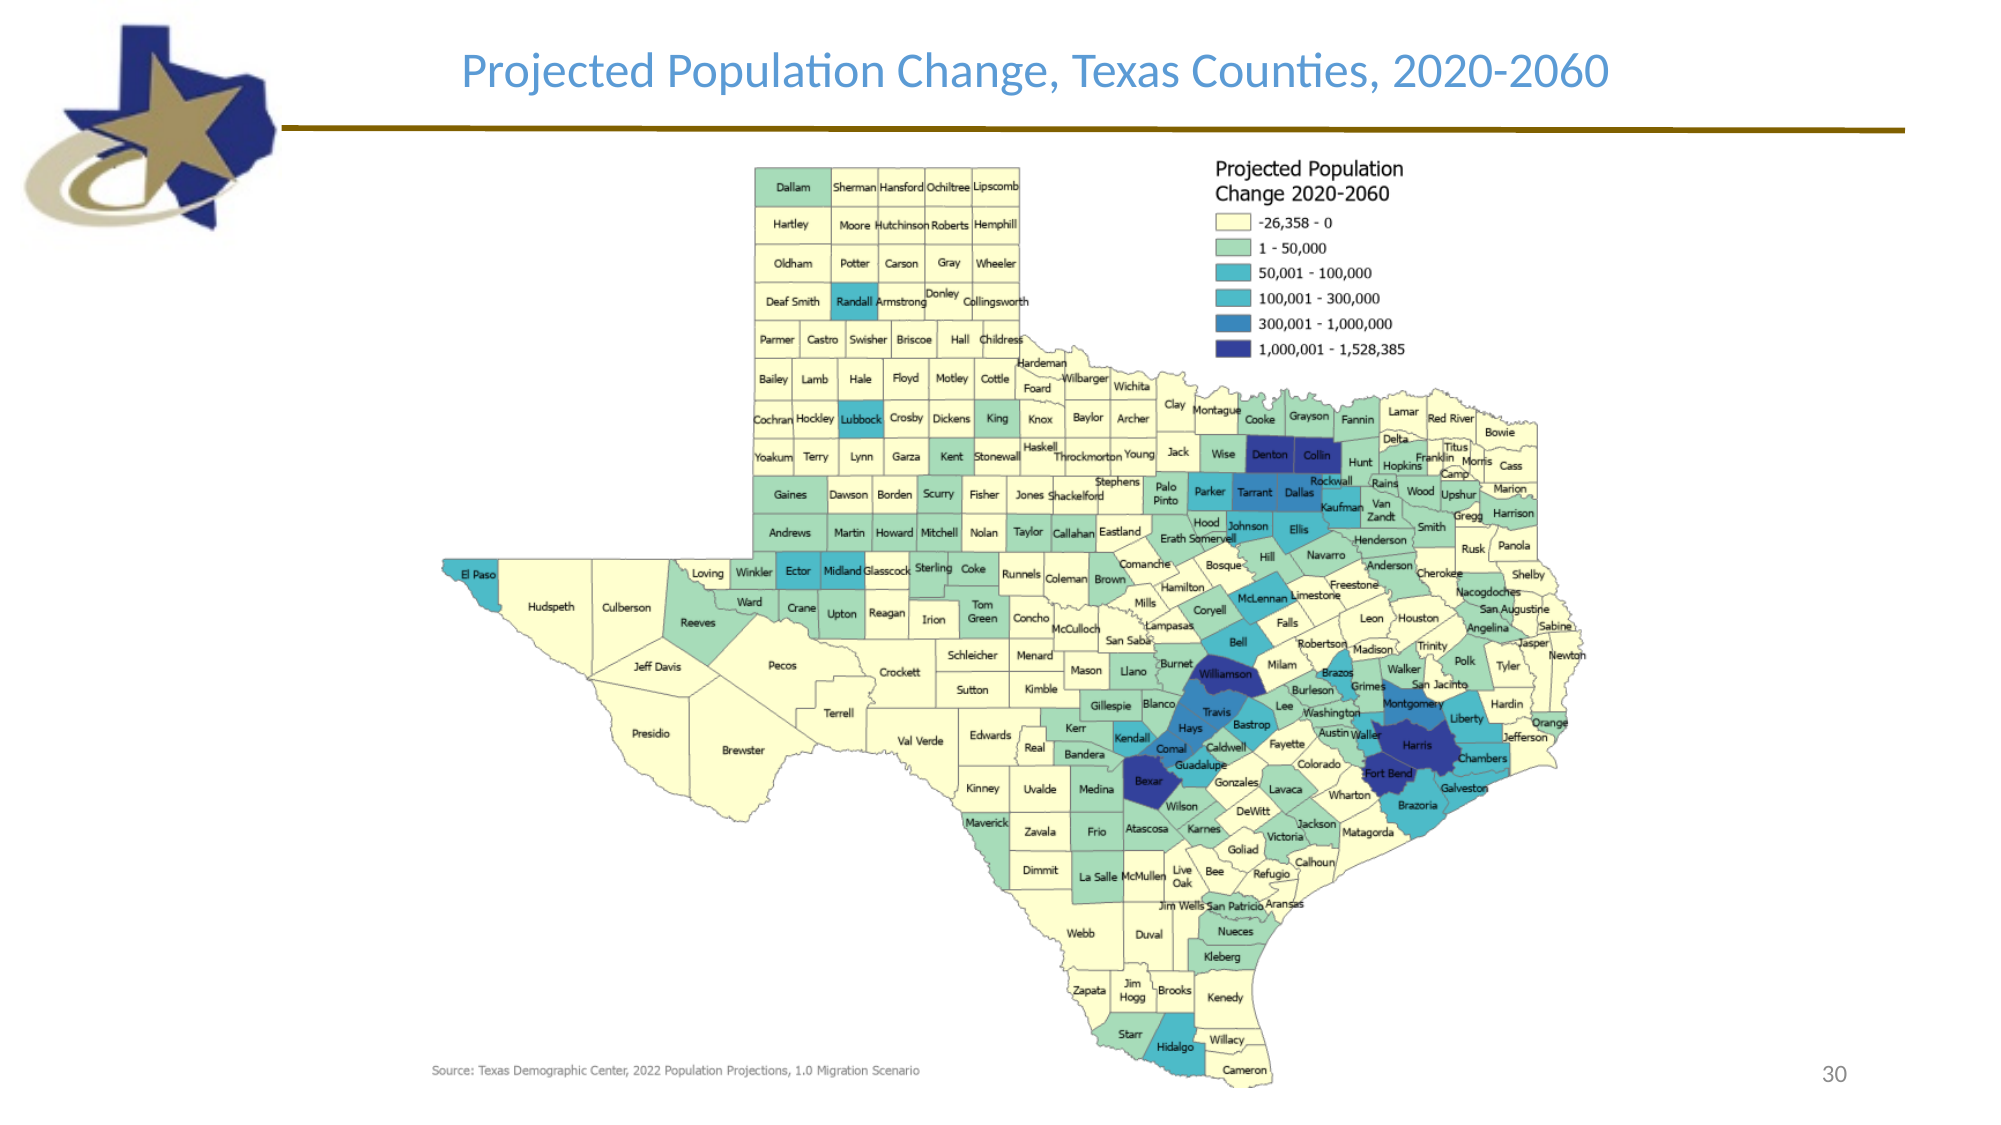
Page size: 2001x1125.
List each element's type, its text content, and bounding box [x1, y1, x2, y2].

slide_number 30 [1412, 1042, 1863, 1103]
picture [20, 0, 282, 261]
text_box Projected Population Change, Texas Counties, 2020-2060 [301, 37, 1781, 118]
picture [416, 151, 1620, 1088]
